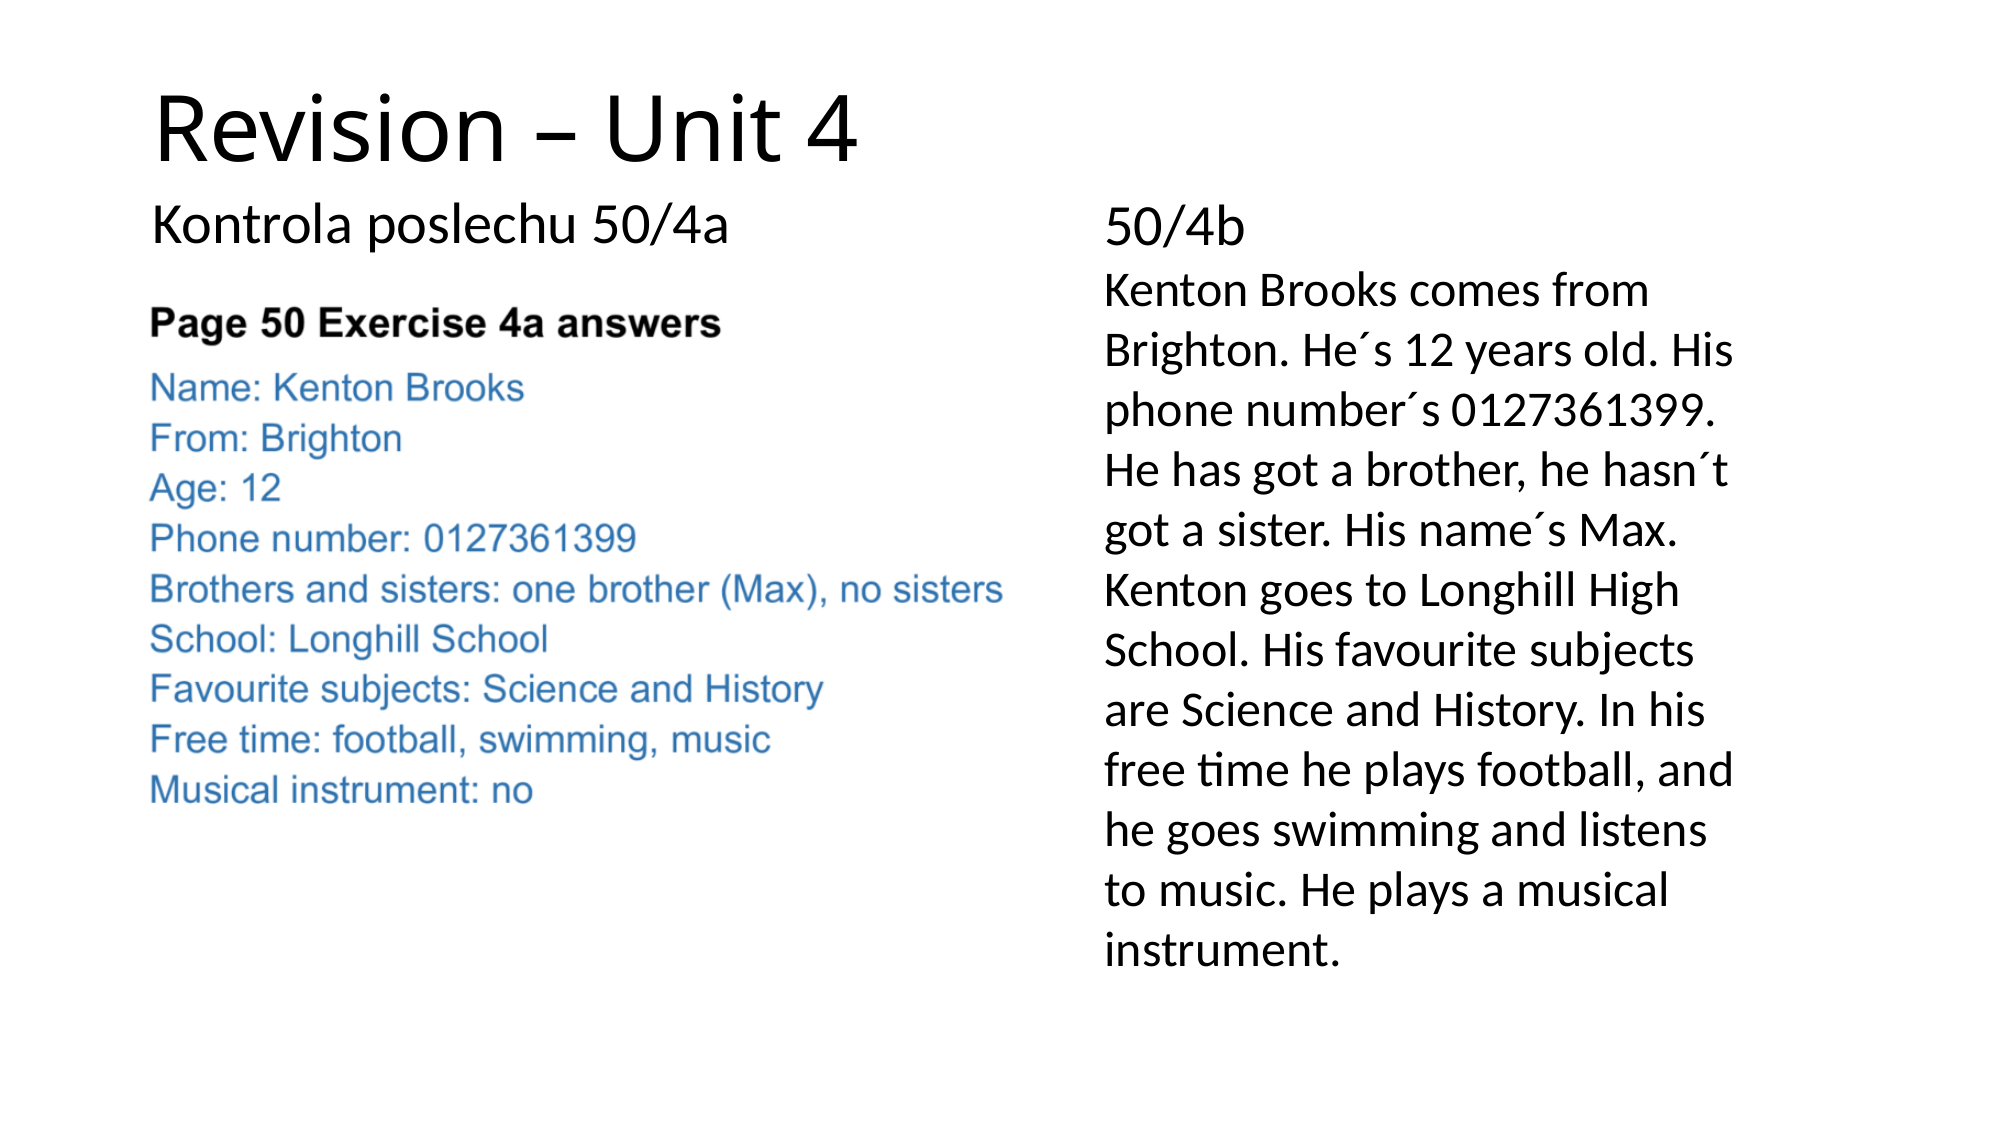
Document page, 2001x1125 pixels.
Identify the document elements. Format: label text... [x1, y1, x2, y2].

text_box 50/4b Kenton Brooks comes from Brighton. He´s 12 years old. His phone number´s 0127361399. He has got a brother, he hasn´t got a sister. His name´s Max. Kenton goes to Longhill High School. His favourite subjects are Science and History. In his free time he plays football, and he goes swimming and listens to music. He plays a musical instrument. [1089, 179, 1765, 984]
title Revision – Unit 4 [137, 59, 1863, 185]
picture [99, 276, 1090, 848]
list Kontrola poslechu 50/4a [137, 185, 1863, 1014]
